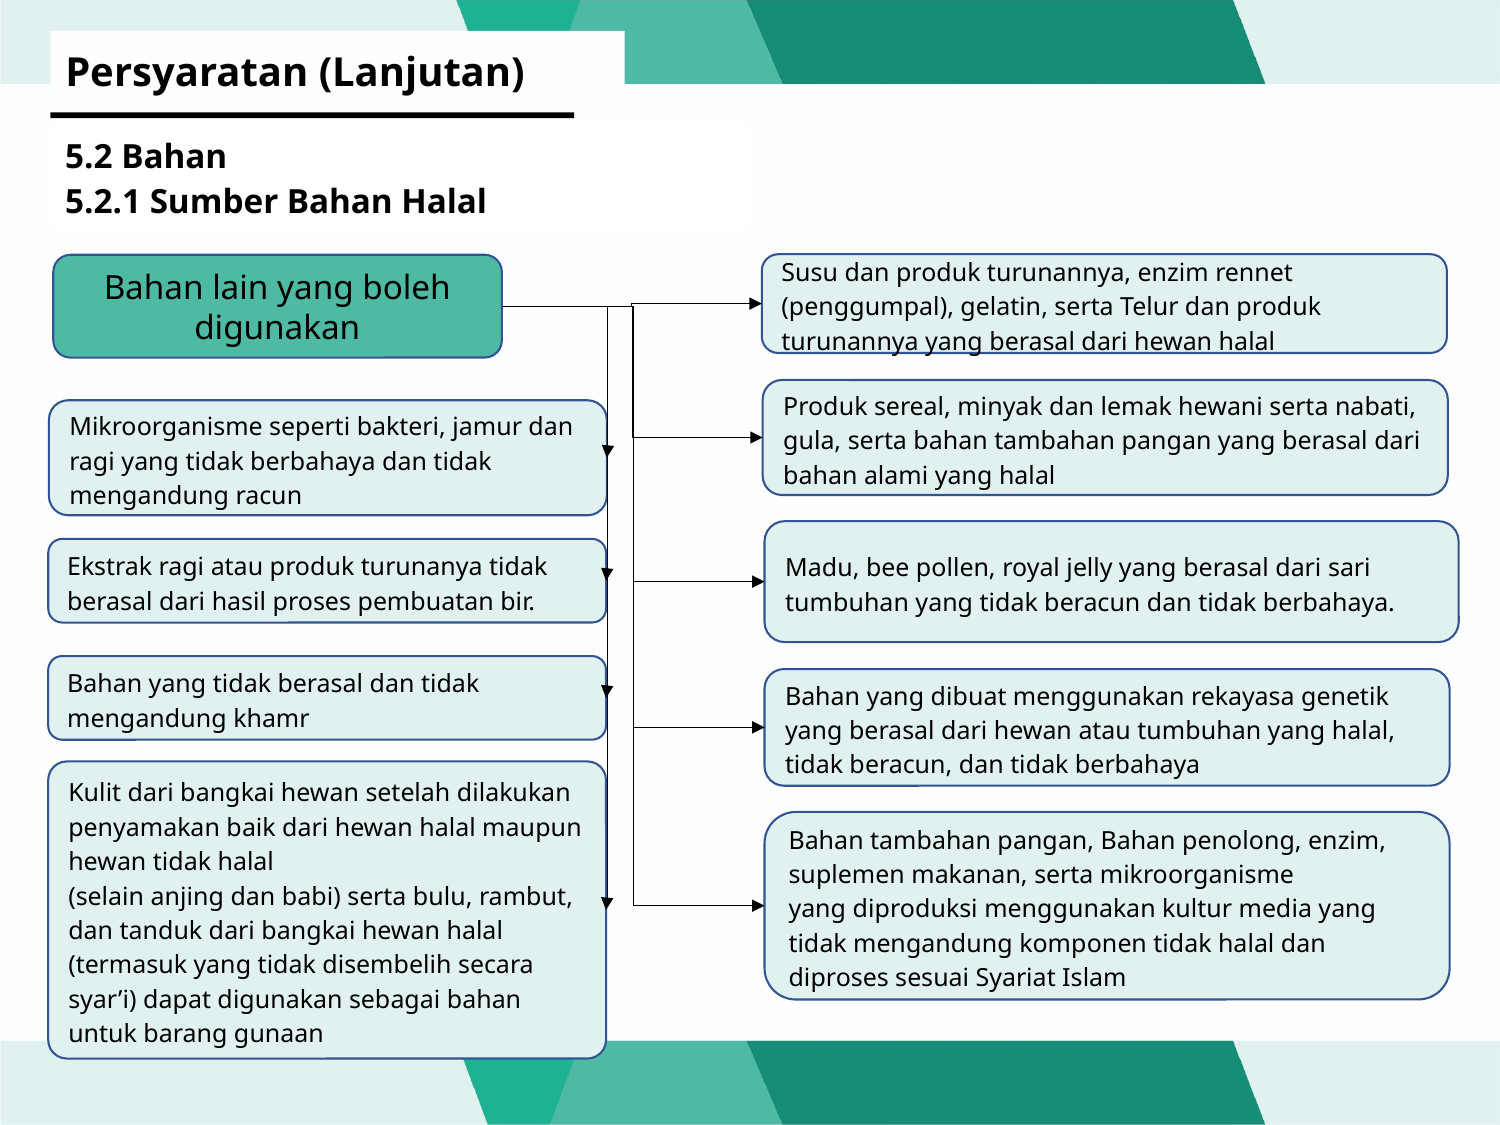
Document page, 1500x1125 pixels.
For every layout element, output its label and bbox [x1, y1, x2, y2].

text_box [607, 306, 765, 906]
text_box [501, 306, 607, 910]
list [0, 0, 1500, 1125]
